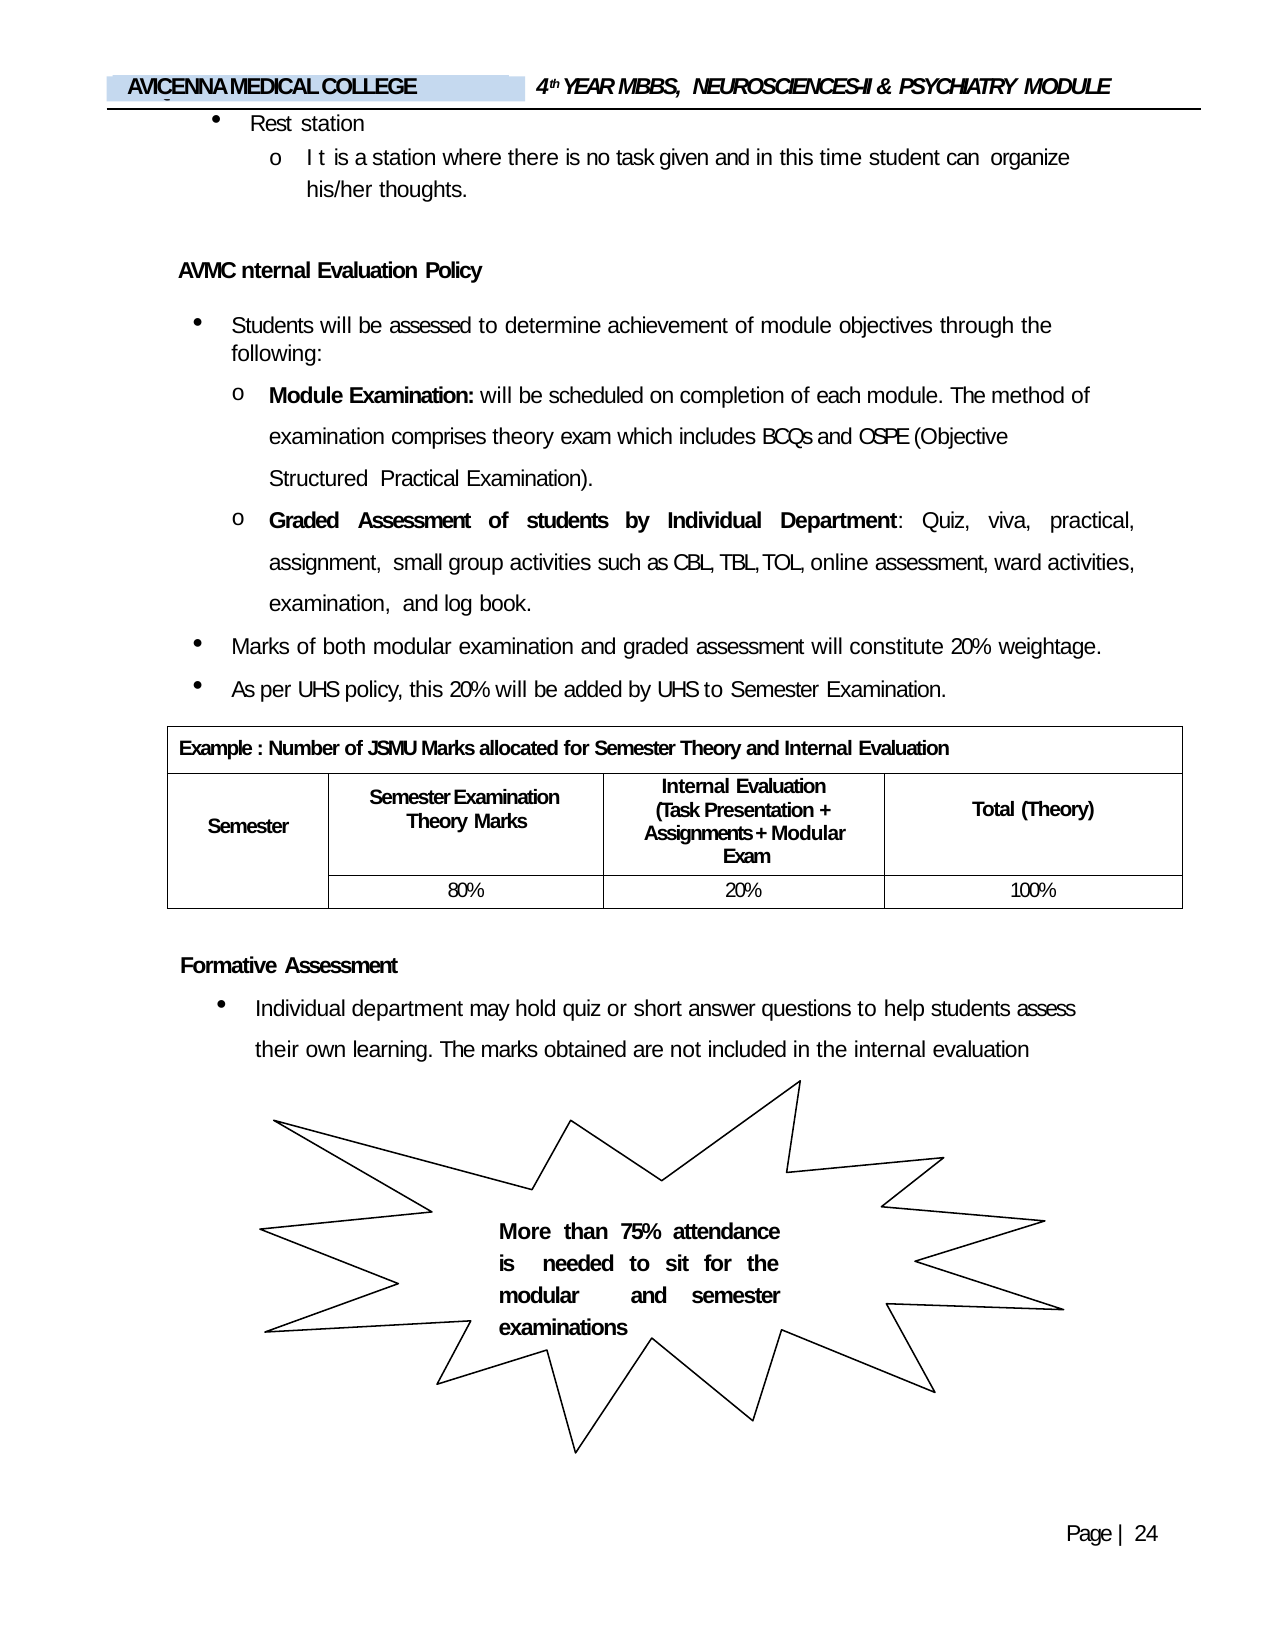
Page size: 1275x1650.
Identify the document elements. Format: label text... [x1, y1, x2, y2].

text_box [259, 1080, 1064, 1393]
text_box [564, 1414, 602, 1453]
table_cell Internal Evaluation (Task Presentation + Assignments + Modular Exam [604, 774, 884, 875]
table_cell Semester Examination Theory Marks [329, 774, 603, 875]
table_cell Total (Theory) [885, 774, 1182, 875]
text_box More than 75% attendance is needed to sit for the modular and semester examinations [496, 1210, 781, 1316]
text_box 4th YEAR MBBS, NEUROSCIENCES-II & PSYCHIATRY MODULE [534, 69, 1227, 100]
slide_number Page | 24 [1063, 1521, 1160, 1650]
text_box Formative Assessment Individual department may hold quiz or short answer questions to help students assess their own learning. The marks obtained are not included in the internal evaluation [177, 932, 1101, 1063]
text_box AVICENNA MEDICAL COLLEGE [112, 75, 509, 100]
text_box [488, 1316, 878, 1414]
table_cell 100% [885, 876, 1182, 908]
text_box LIAQUAT NATIONAL MEDICAL COLLEGE [106, 76, 526, 102]
table_cell Semester [168, 774, 328, 908]
table_header Example : Number of JSMU Marks allocated for Semester Theory and Internal Evaluation [168, 727, 1182, 773]
text_box Rest station o I t is a station where there is no task given and in this time student can organize his/her thoughts. AVMC nternal Evaluation Policy Students will be assessed to determine achievement of module objectives through the following: Module Examination: will be scheduled on completion of each module. The method of examination comprises theory exam which includes BCQs and OSPE (Objective Structured Practical Examination). Graded Assessment of students by Individual Department: Quiz, viva, practical, assignment, small group activities such as CBL, TBL, TOL, online assessment, ward activities, examination, and log book. Marks of both modular examination and graded assessment will constitute 20% weightage. As per UHS policy, this 20% will be added by UHS to Semester Examination. [177, 101, 1136, 703]
text_box [744, 1414, 755, 1421]
table_cell 20% [604, 876, 884, 908]
table_cell 80% [329, 876, 603, 908]
